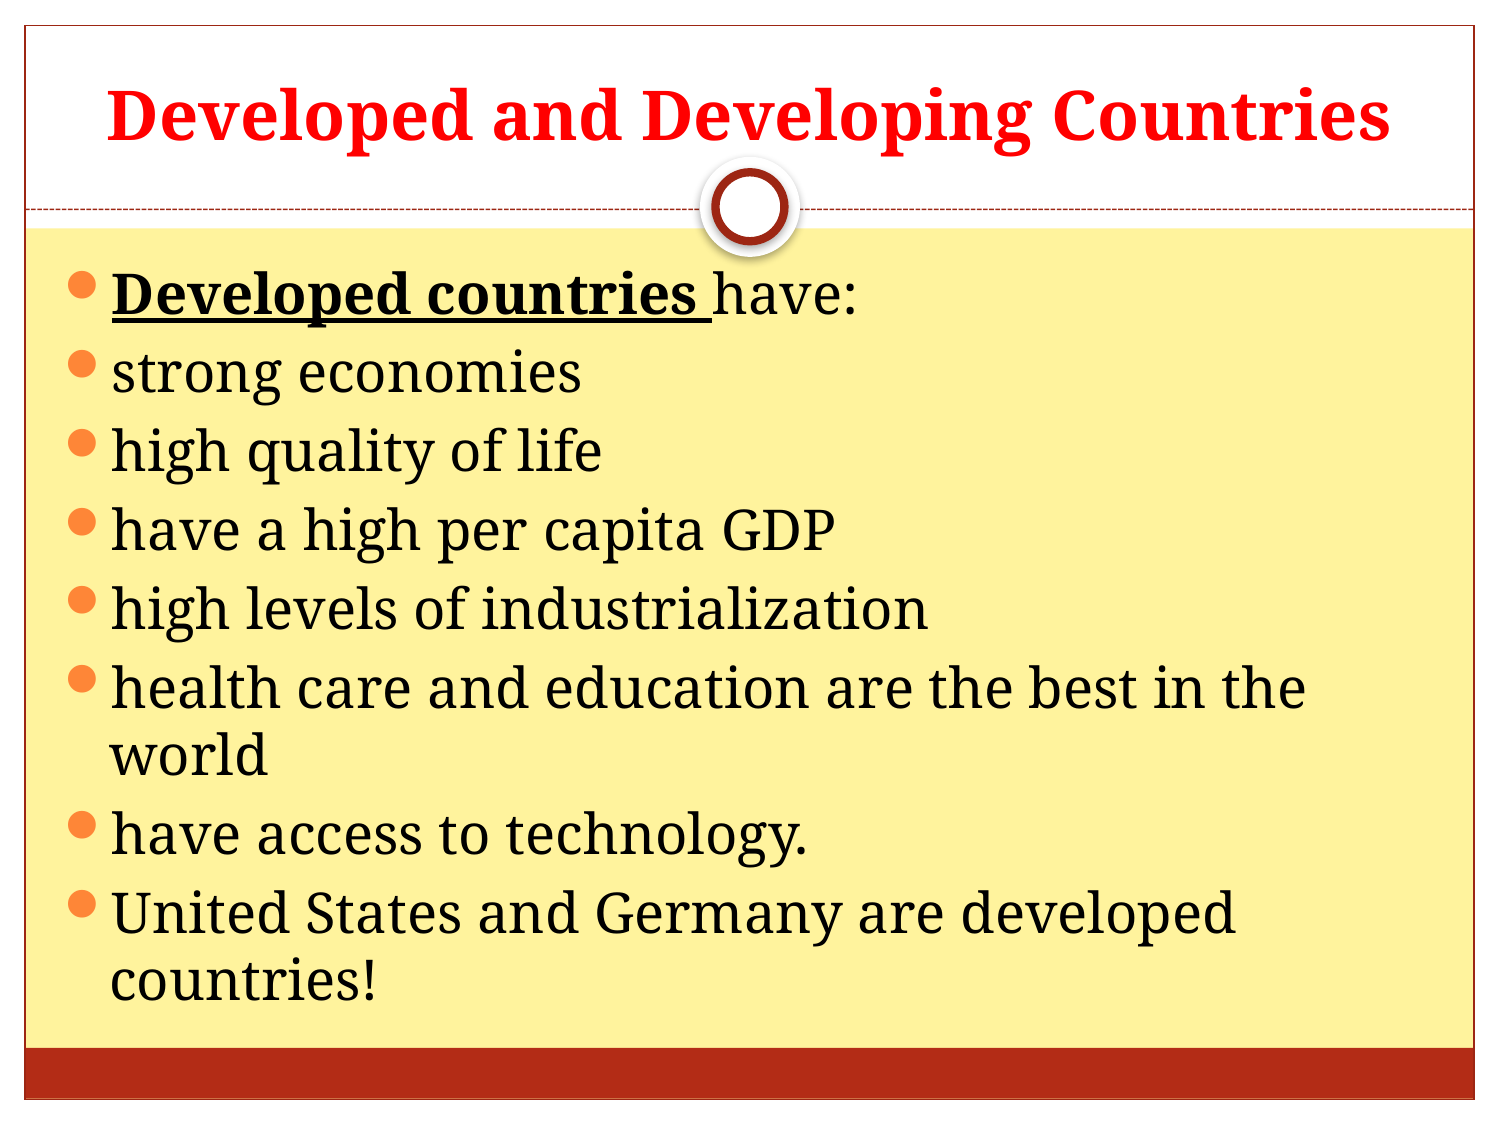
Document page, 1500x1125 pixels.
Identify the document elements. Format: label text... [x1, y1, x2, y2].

list Developed countries have: strong economies high quality of life have a high per capita GDP high levels of industrialization health care and education are the best in the world have access to technology. United States and Germany are developed countries! [49, 250, 1445, 1001]
title Developed and Developing Countries [49, 37, 1450, 162]
